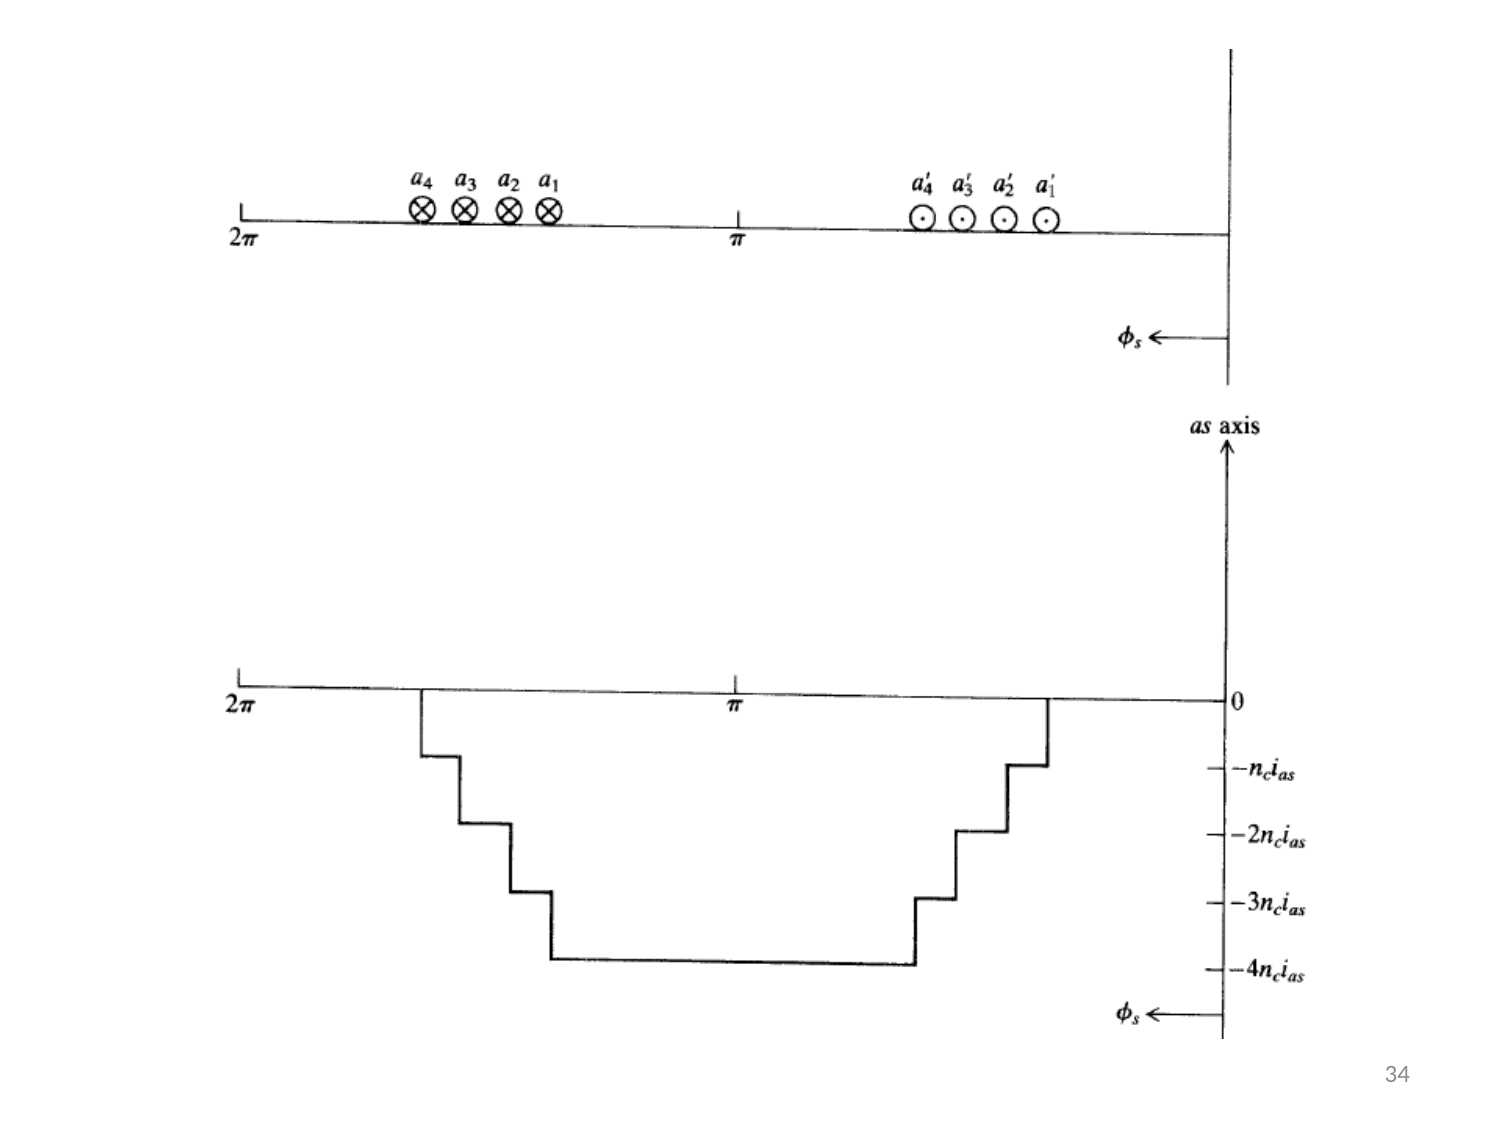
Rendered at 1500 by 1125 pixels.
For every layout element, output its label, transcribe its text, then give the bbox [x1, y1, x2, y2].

picture [173, 49, 1327, 1040]
slide_number 34 [1074, 1042, 1425, 1103]
